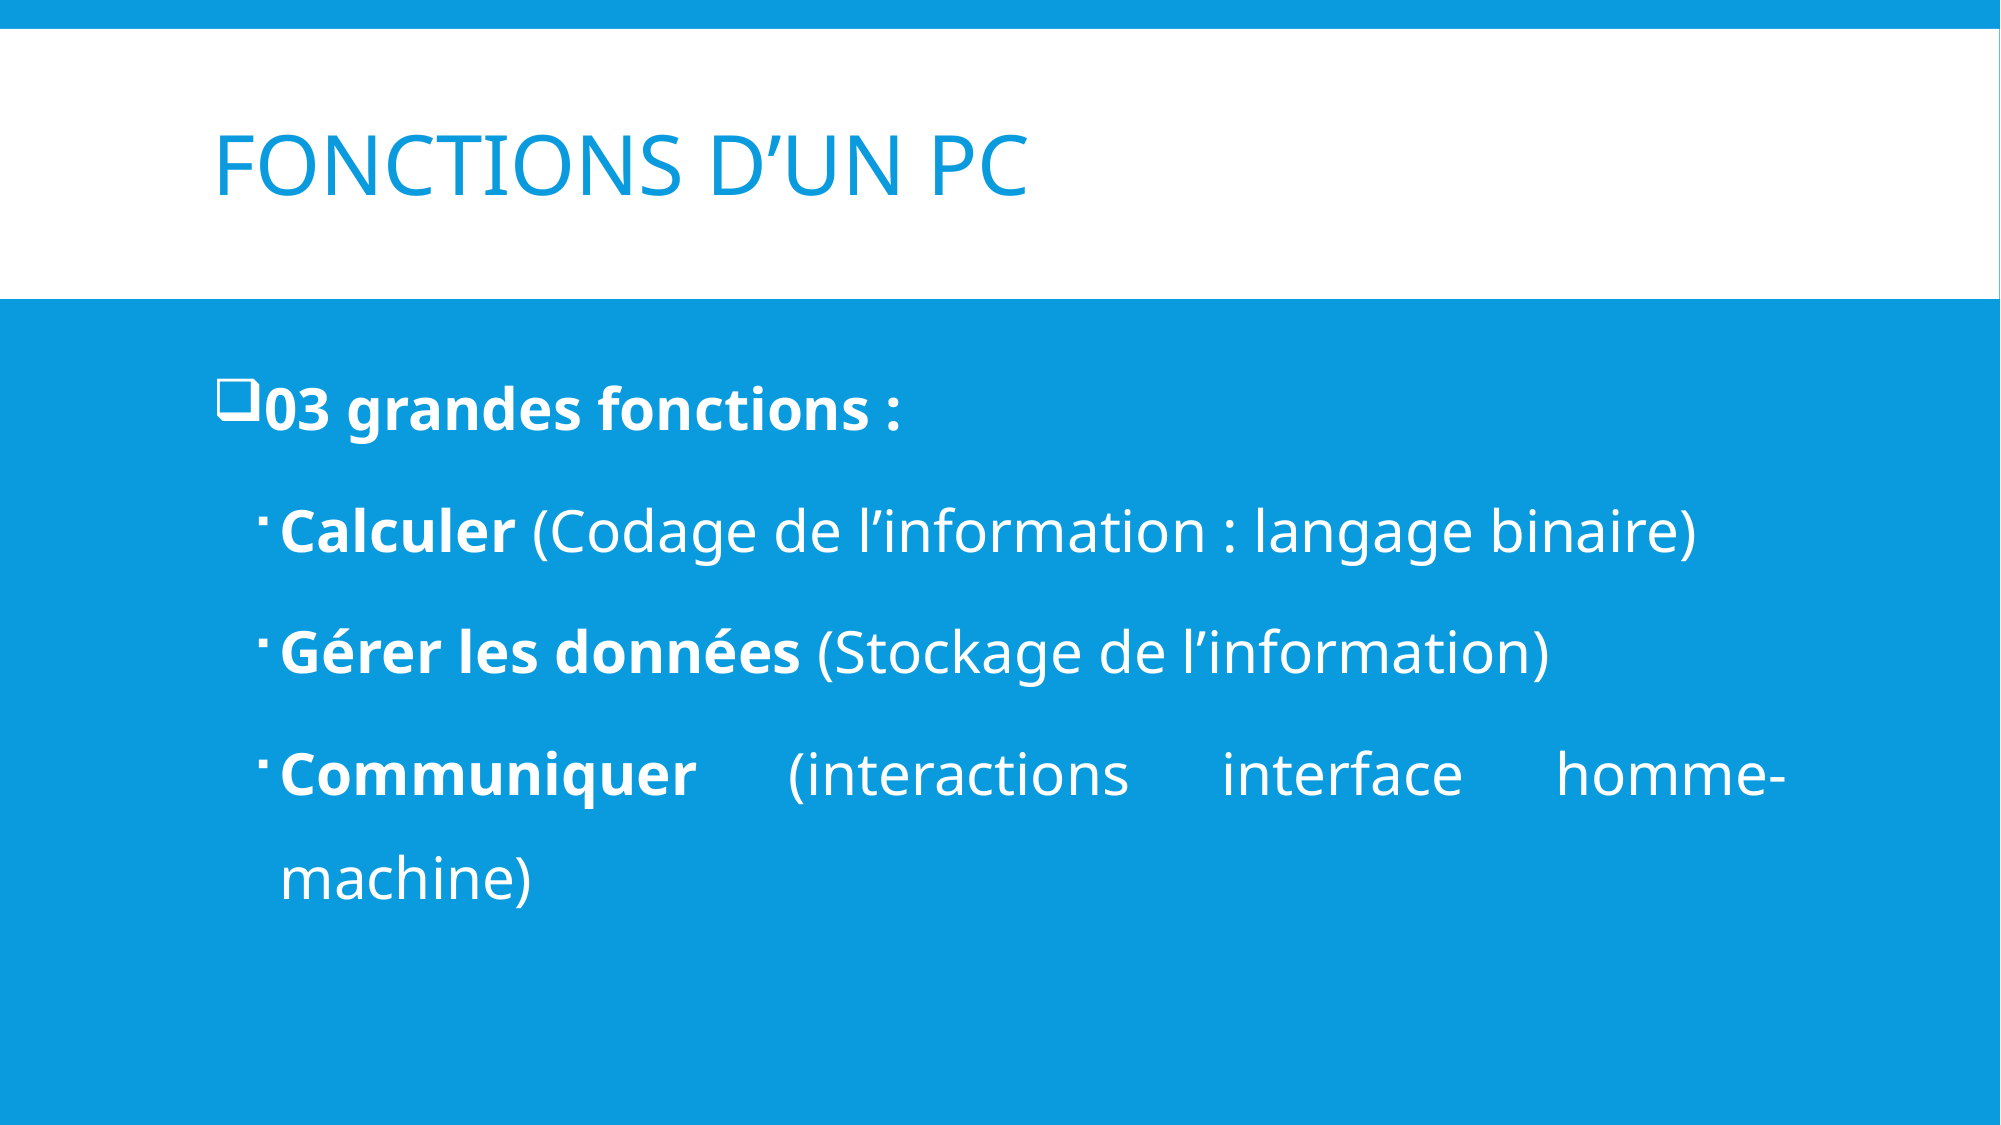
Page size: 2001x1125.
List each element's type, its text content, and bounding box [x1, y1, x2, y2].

title FONCTIONS D’UN PC [197, 46, 1803, 295]
list 03 grandes fonctions : Calculer (Codage de l’information : langage binaire) Gérer les données (Stockage de l’information) Communiquer (interactions interface homme-machine) [197, 329, 1803, 1020]
